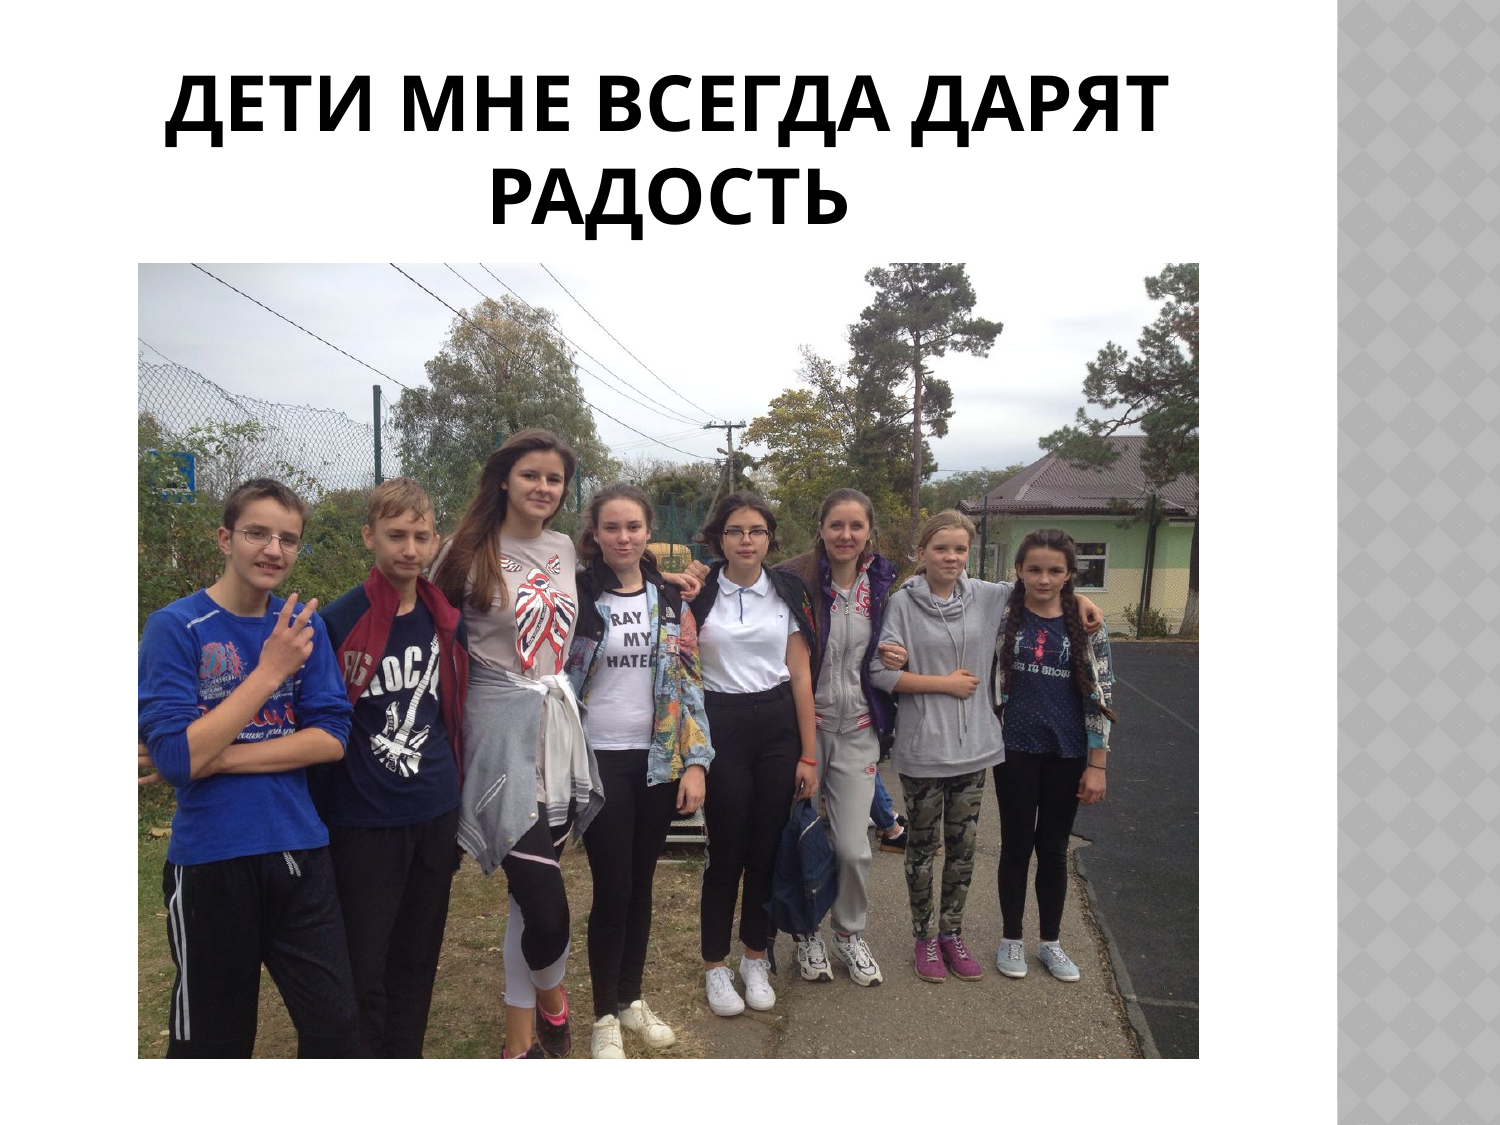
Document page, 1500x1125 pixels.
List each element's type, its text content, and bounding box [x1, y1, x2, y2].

title Дети мне всегда дарят радость [75, 52, 1263, 240]
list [138, 263, 1200, 1060]
